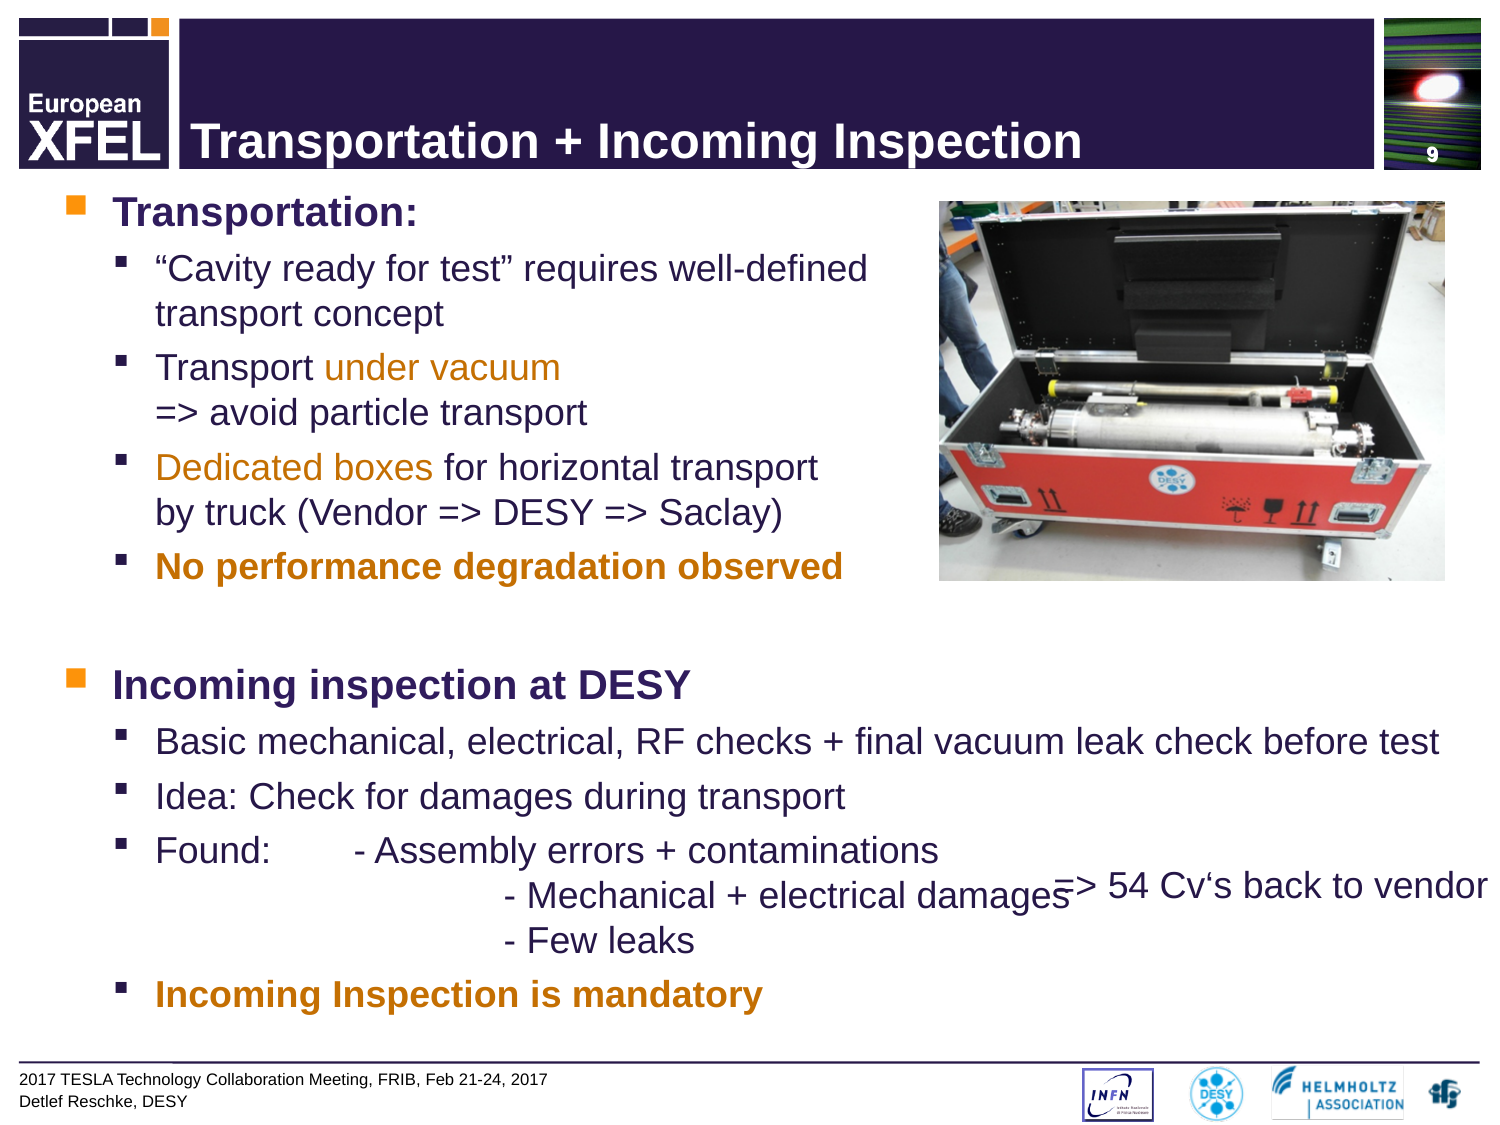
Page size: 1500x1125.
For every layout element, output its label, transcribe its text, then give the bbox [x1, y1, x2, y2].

title Transportation + Incoming Inspection [178, 89, 1374, 169]
picture [1384, 18, 1481, 170]
text_box Transportation: “Cavity ready for test” requires well-defined transport concept Transport under vacuum => avoid particle transport Dedicated boxes for horizontal transport by truck (Vendor => DESY => Saclay) No performance degradation observed Incoming inspection at DESY Basic mechanical, electrical, RF checks + final vacuum leak check before test Idea: Check for damages during transport Found: - Assembly errors + contaminations - Mechanical + electrical damages - Few leaks Incoming Inspection is mandatory [19, 184, 1480, 1059]
text_box => 54 Cv‘s back to vendor [1038, 853, 1500, 914]
picture [1187, 1064, 1461, 1124]
picture [19, 18, 169, 169]
picture [1082, 1068, 1154, 1122]
picture [939, 201, 1445, 581]
text_box 9 [1384, 18, 1480, 169]
